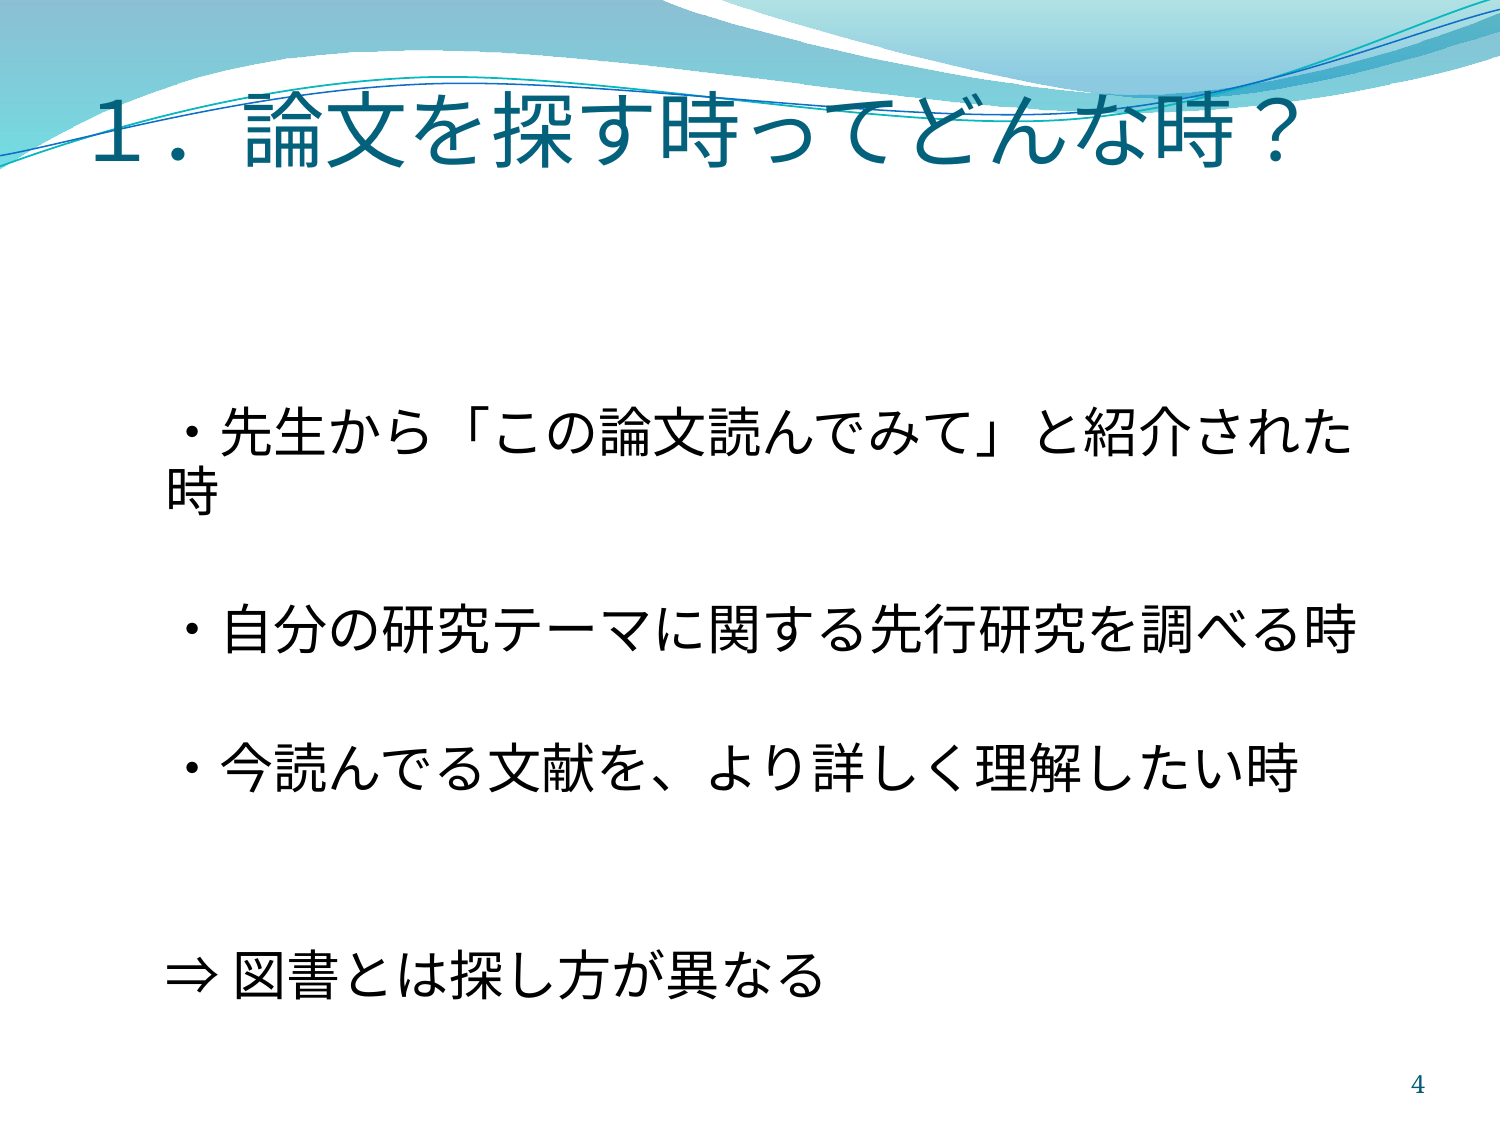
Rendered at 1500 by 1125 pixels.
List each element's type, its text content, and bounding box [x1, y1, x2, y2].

title １．論文を探す時ってどんな時？ [74, 115, 1426, 304]
list ・先生から「この論文読んでみて」と紹介された時 ・自分の研究テーマに関する先行研究を調べる時 ・今読んでる文献を、より詳しく理解したい時 ⇒図書とは探し方が異なる [74, 317, 1426, 1038]
slide_number 4 [1299, 1042, 1425, 1103]
